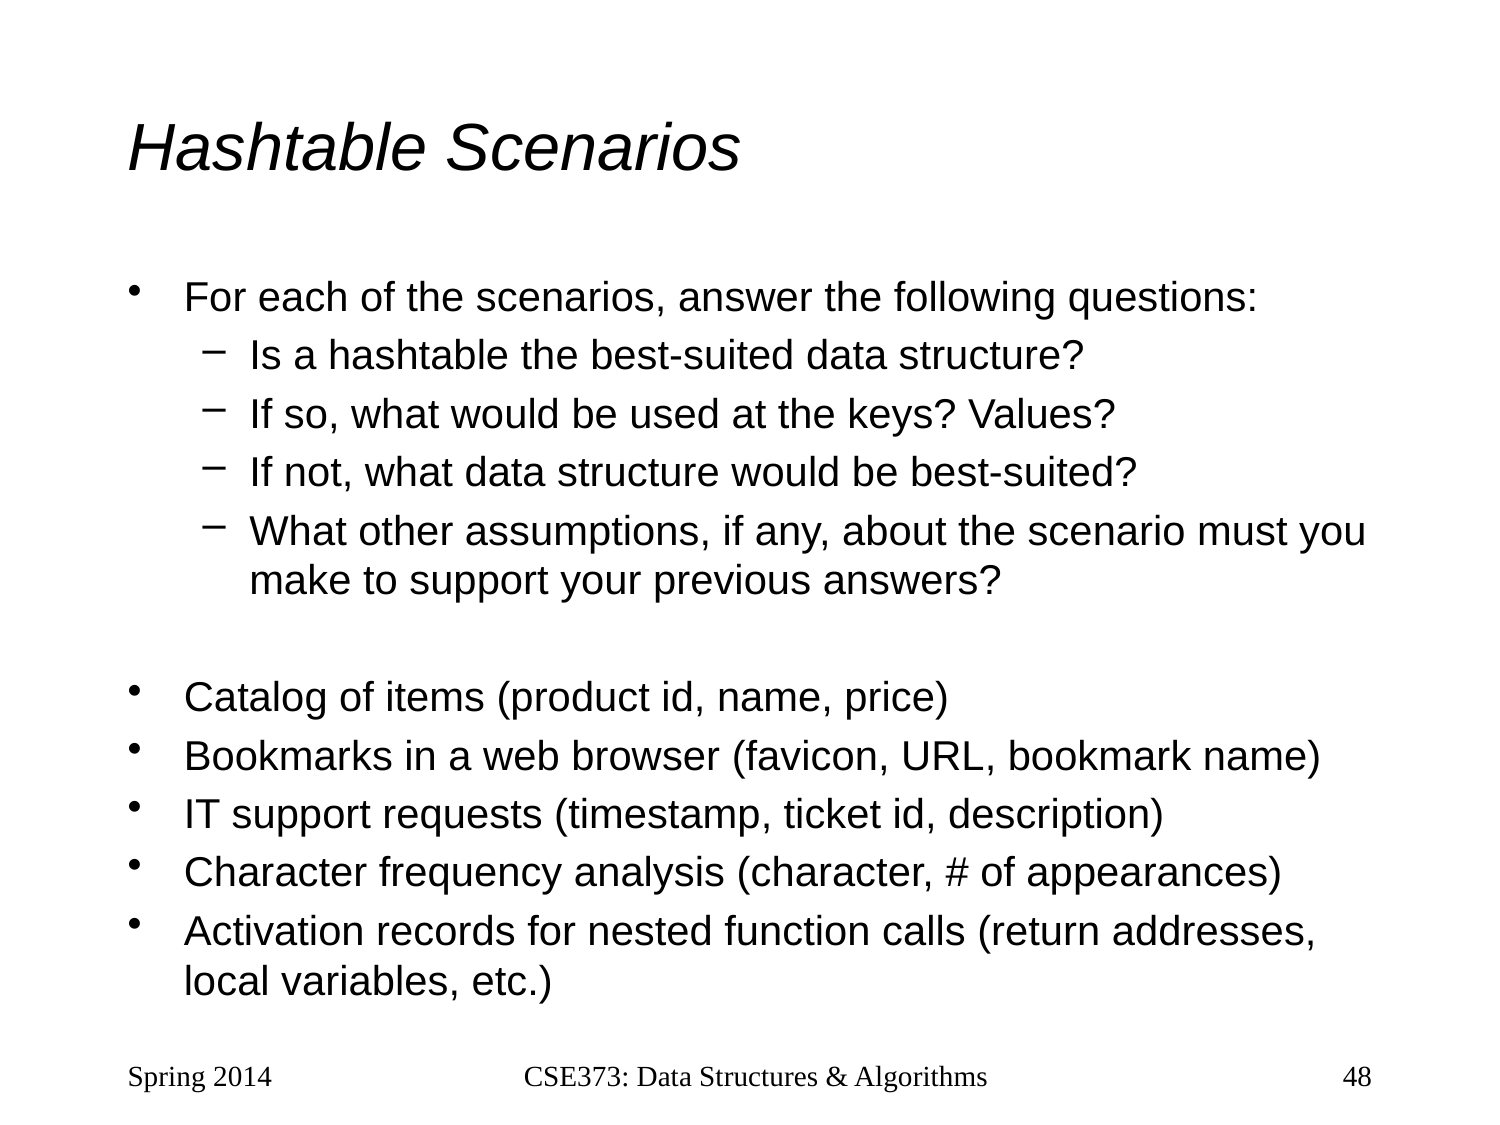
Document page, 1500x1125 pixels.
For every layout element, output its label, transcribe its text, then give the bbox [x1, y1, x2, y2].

slide_number Spring 2014 [112, 1049, 426, 1125]
title Hashtable Scenarios [112, 49, 1388, 238]
footer CSE373: Data Structures & Algorithms [474, 1049, 1038, 1125]
list For each of the scenarios, answer the following questions: Is a hashtable the best-suited data structure? If so, what would be used at the keys? Values? If not, what data structure would be best-suited? What other assumptions, if any, about the scenario must you make to support your previous answers? Catalog of items (product id, name, price) Bookmarks in a web browser (favicon, URL, bookmark name) IT support requests (timestamp, ticket id, description) Character frequency analysis (character, # of appearances) Activation records for nested function calls (return addresses, local variables, etc.) [112, 262, 1388, 1001]
slide_number 48 [1074, 1049, 1388, 1125]
